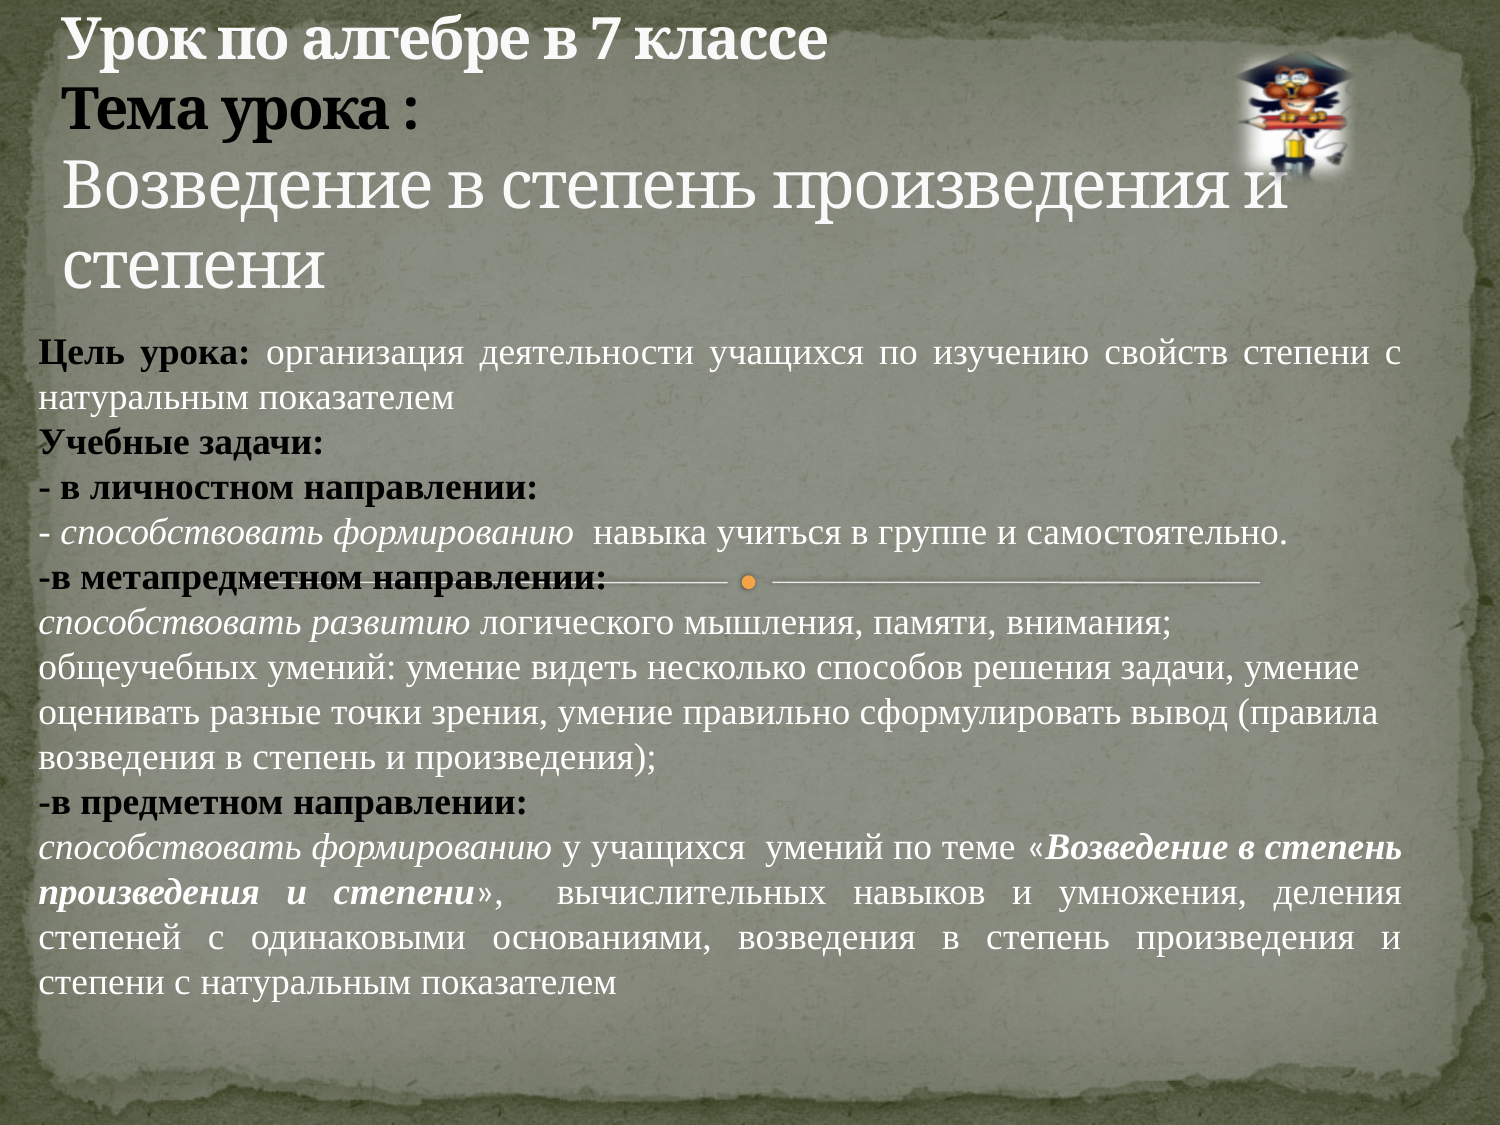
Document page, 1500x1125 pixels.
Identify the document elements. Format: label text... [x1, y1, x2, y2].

title Урок по алгебре в 7 классе Тема урока : Возведение в степень произведения и степени [46, 164, 1410, 319]
text_box Цель урока: организация деятельности учащихся по изучению свойств степени с натуральным показателем Учебные задачи: - в личностном направлении: - способствовать формированию навыка учиться в группе и самостоятельно. -в метапредметном направлении: способствовать развитию логического мышления, памяти, внимания; общеучебных умений: умение видеть несколько способов решения задачи, умение оценивать разные точки зрения, умение правильно сформулировать вывод (правила возведения в степень и произведения); -в предметном направлении: способствовать формированию у учащихся умений по теме «Возведение в степень произведения и степени», вычислительных навыков и умножения, деления степеней с одинаковыми основаниями, возведения в степень произведения и степени с натуральным показателем [23, 319, 1418, 1010]
picture [1232, 48, 1359, 186]
